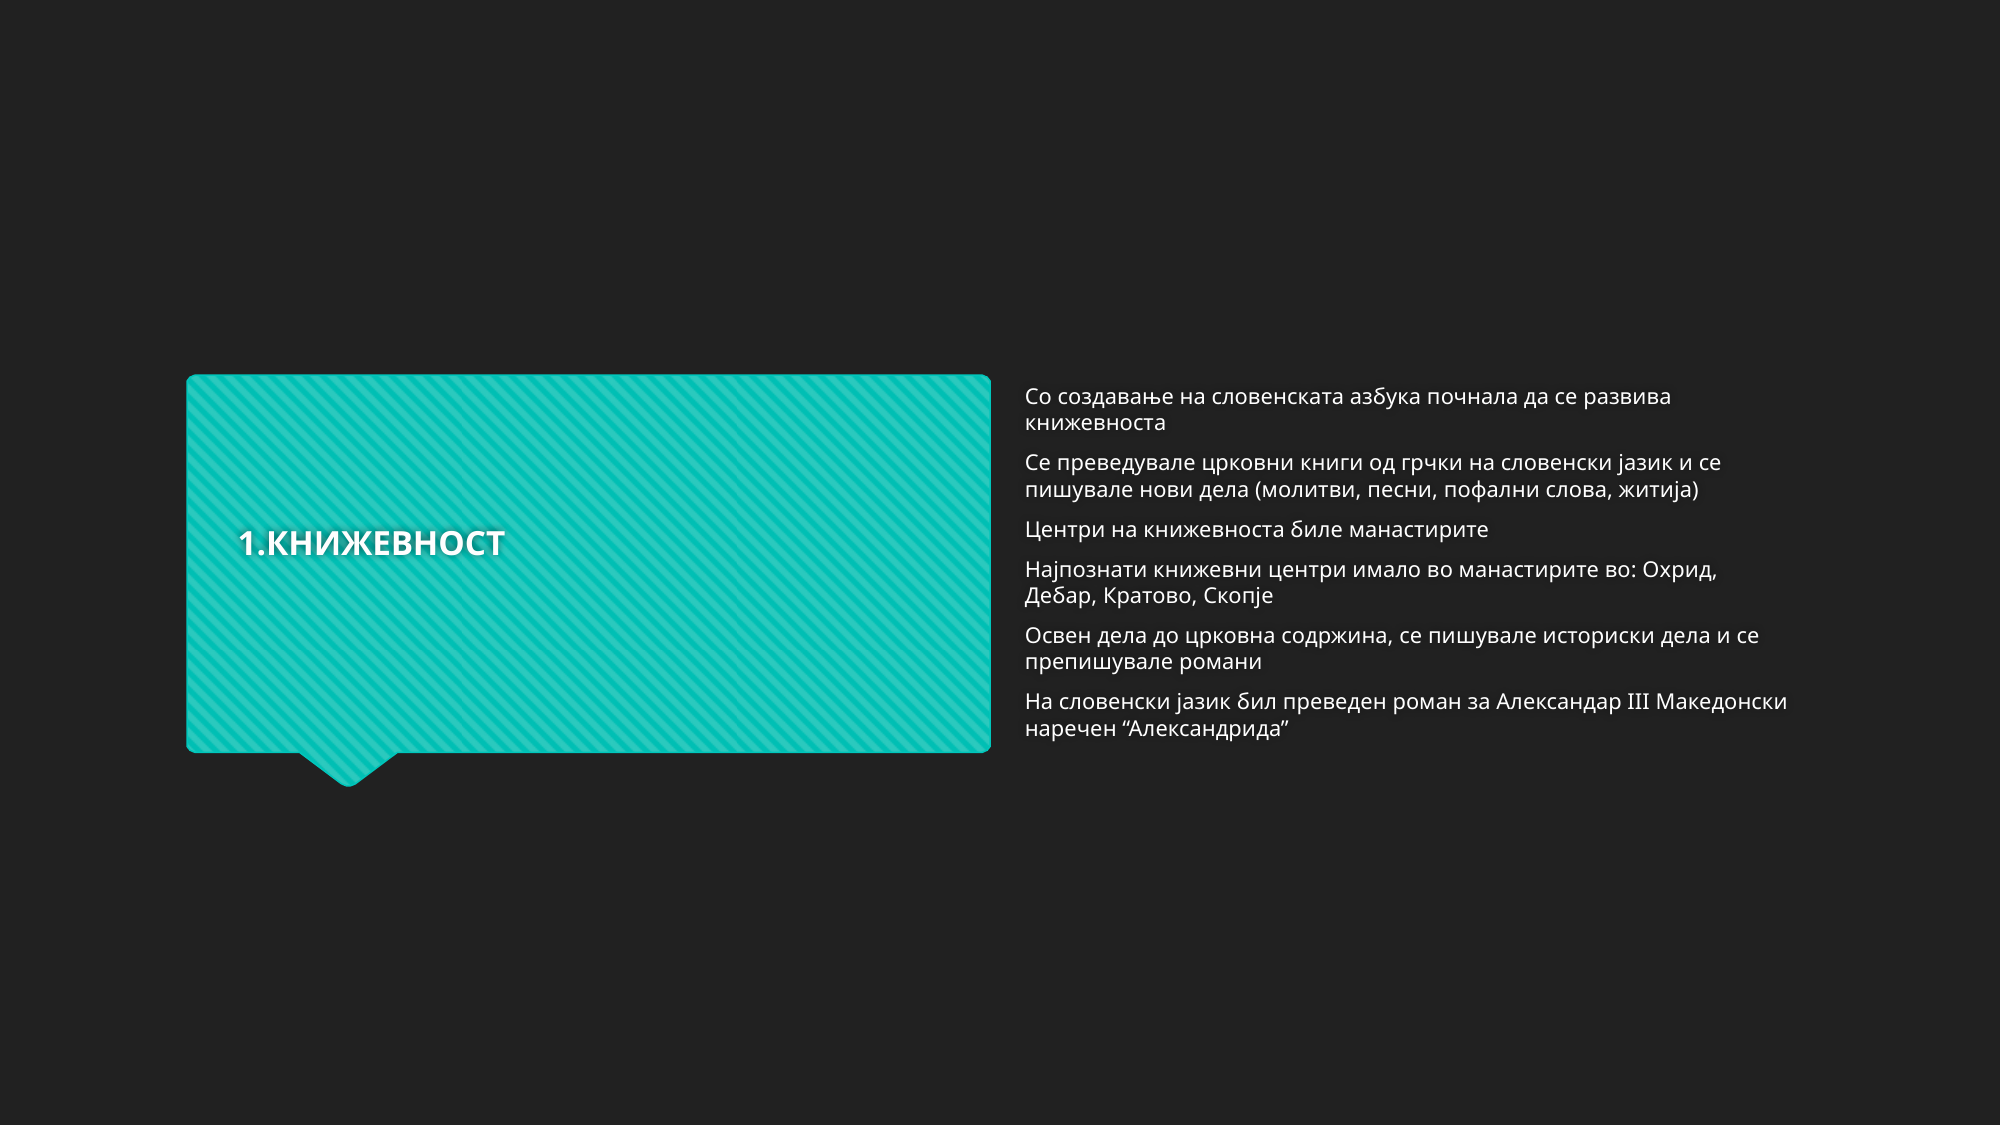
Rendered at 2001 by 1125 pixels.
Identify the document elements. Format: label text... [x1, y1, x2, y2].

list Со создавање на словенската азбука почнала да се развива книжевноста Се преведувале црковни книги од грчки на словенски јазик и се пишувале нови дела (молитви, песни, пофални слова, житија) Центри на книжевноста биле манастирите Најпознати книжевни центри имало во манастирите во: Охрид, Дебар, Кратово, Скопје Освен дела до црковна содржина, се пишувале историски дела и се препишувале романи На словенски јазик бил преведен роман за Александар III Македонски наречен “Александрида” [1009, 375, 1811, 752]
title 1.КНИЖЕВНОСТ [222, 399, 942, 729]
